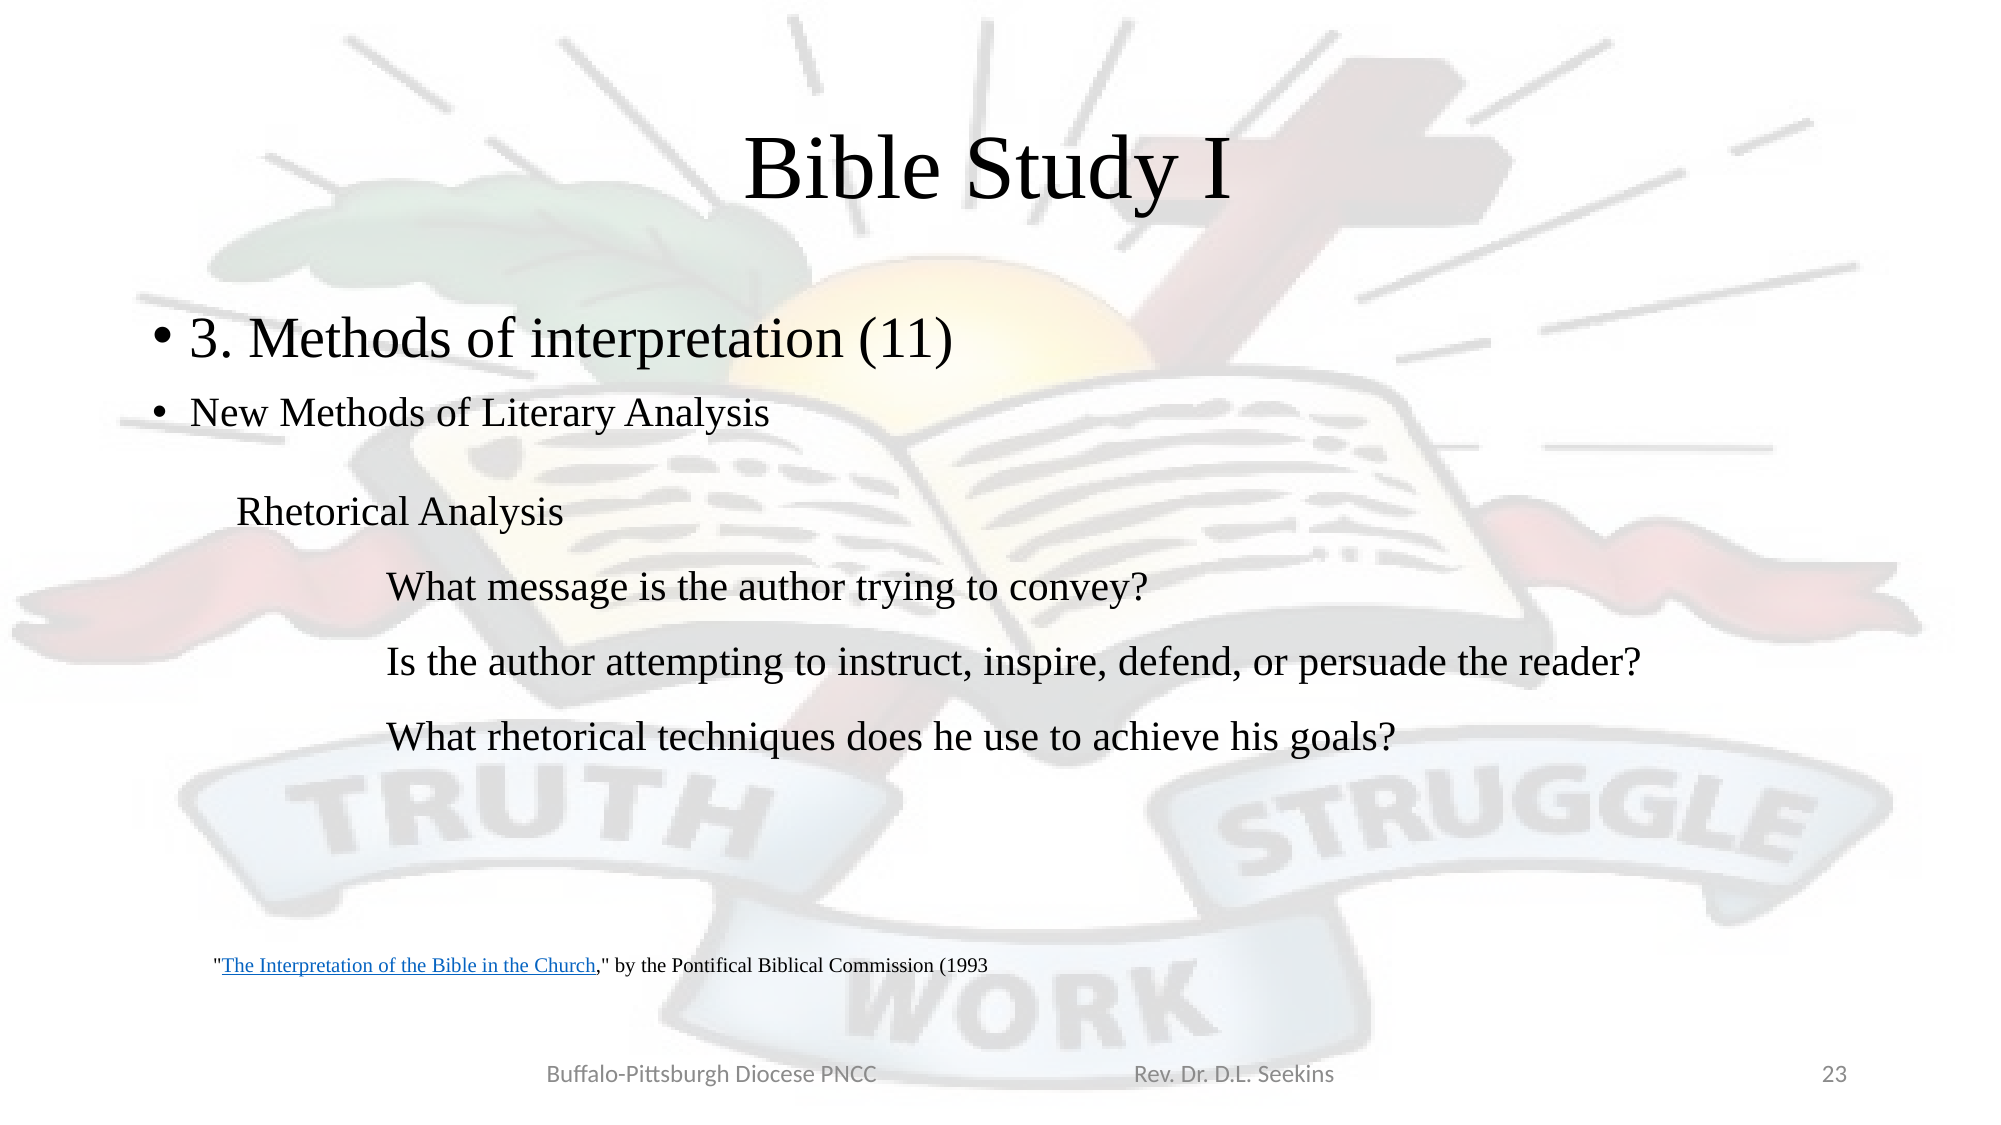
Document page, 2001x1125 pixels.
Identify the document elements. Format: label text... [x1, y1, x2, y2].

footer Buffalo-Pittsburgh Diocese PNCC Rev. Dr. D.L. Seekins [137, 1042, 1412, 1103]
title Bible Study I [137, 59, 1863, 278]
list 3. Methods of interpretation (11) New Methods of Literary Analysis [137, 299, 1863, 1014]
text_box "The Interpretation of the Bible in the Church," by the Pontifical Biblical Commission (1993 [193, 944, 1183, 985]
slide_number 23 [1412, 1042, 1863, 1103]
text_box Rhetorical Analysis What message is the author trying to convey? Is the author attempting to instruct, inspire, defend, or persuade the reader? What rhetorical techniques does he use to achieve his goals? [221, 451, 1746, 767]
